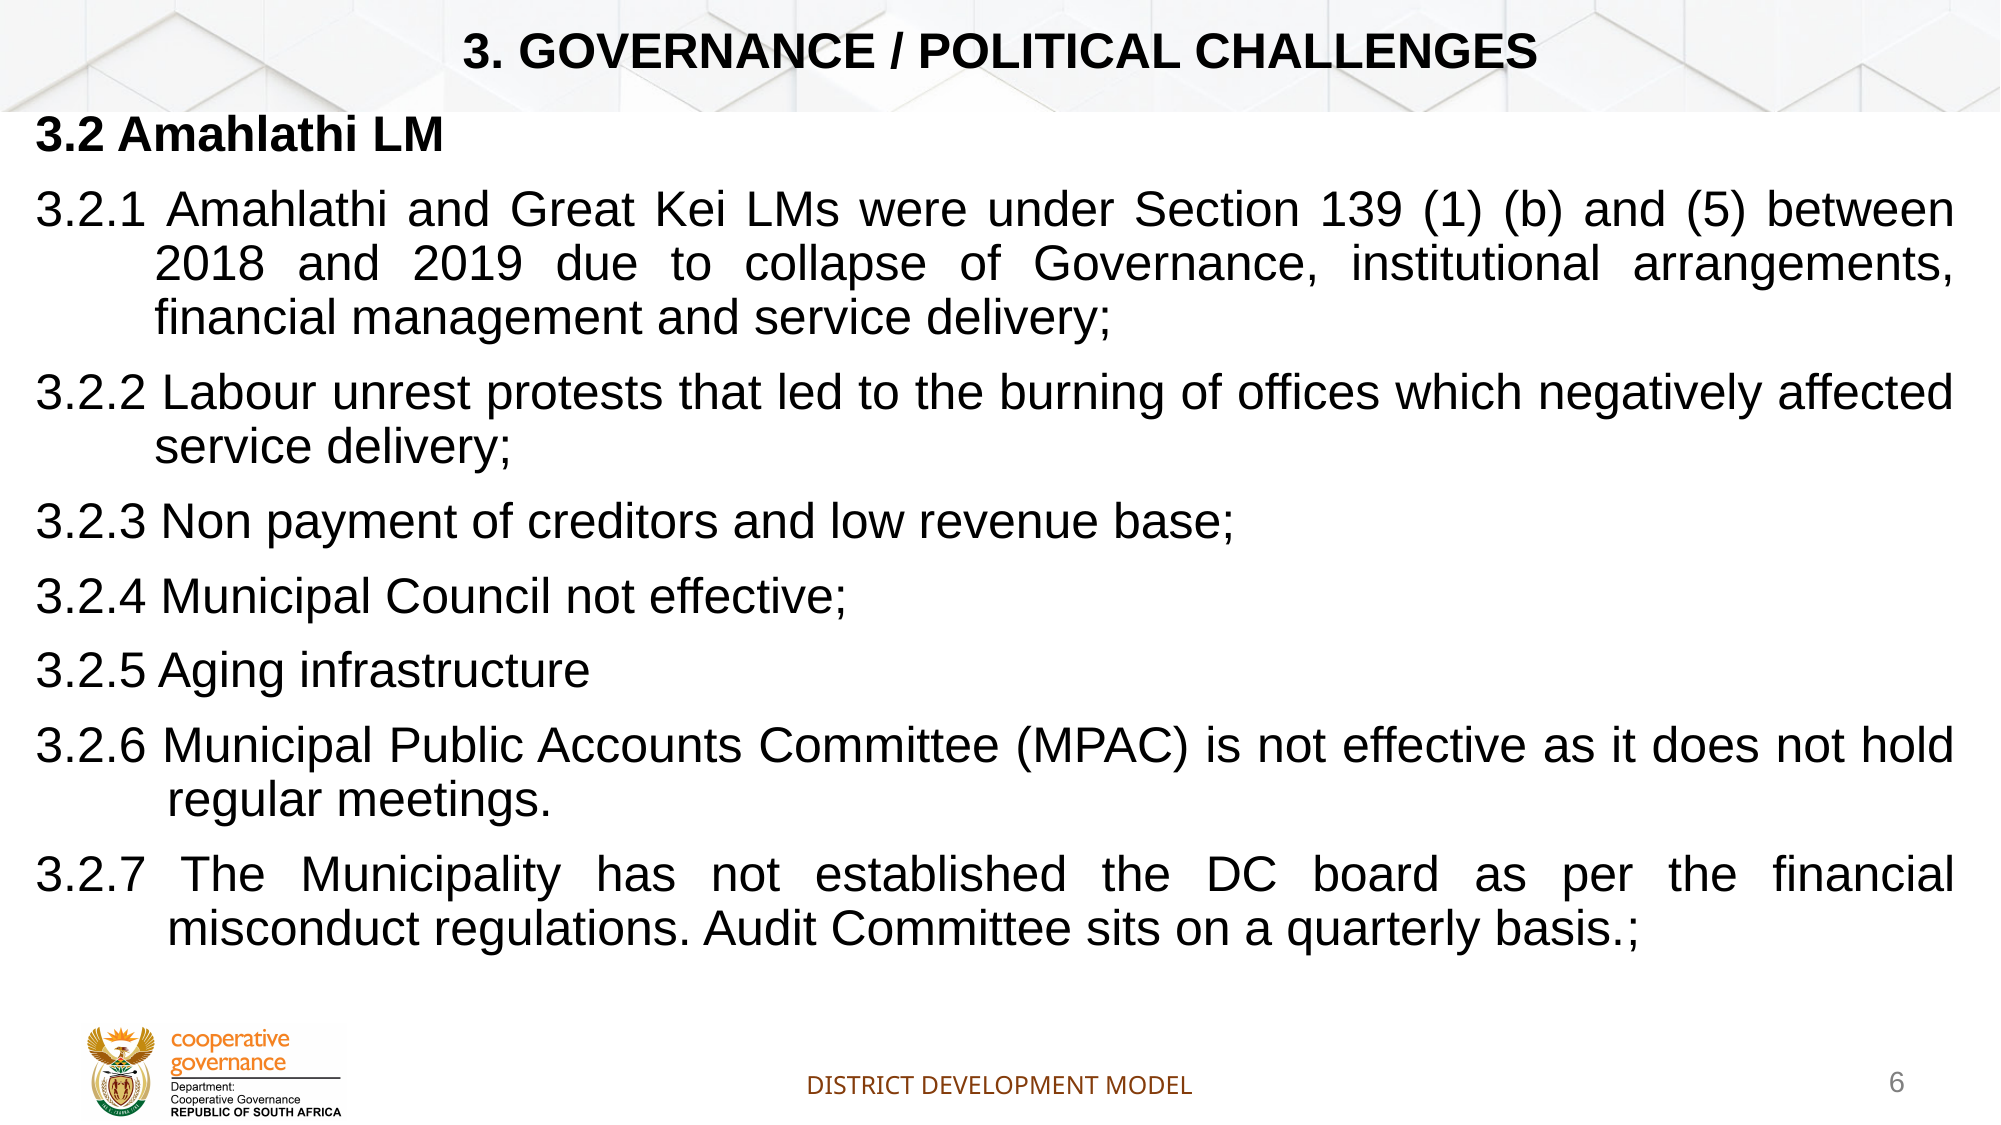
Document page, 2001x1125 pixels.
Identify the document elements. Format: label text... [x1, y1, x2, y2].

list 3.2 Amahlathi LM 3.2.1 Amahlathi and Great Kei LMs were under Section 139 (1) (b) and (5) between 2018 and 2019 due to collapse of Governance, institutional arrangements, financial management and service delivery; 3.2.2 Labour unrest protests that led to the burning of offices which negatively affected service delivery; 3.2.3 Non payment of creditors and low revenue base; 3.2.4 Municipal Council not effective; 3.2.5 Aging infrastructure 3.2.6 Municipal Public Accounts Committee (MPAC) is not effective as it does not hold regular meetings. 3.2.7 The Municipality has not established the DC board as per the financial misconduct regulations. Audit Committee sits on a quarterly basis.; [20, 101, 1971, 1100]
title 3. GOVERNANCE / POLITICAL CHALLENGES [81, 17, 1920, 101]
picture [0, 0, 2000, 112]
picture [81, 1100, 347, 1121]
